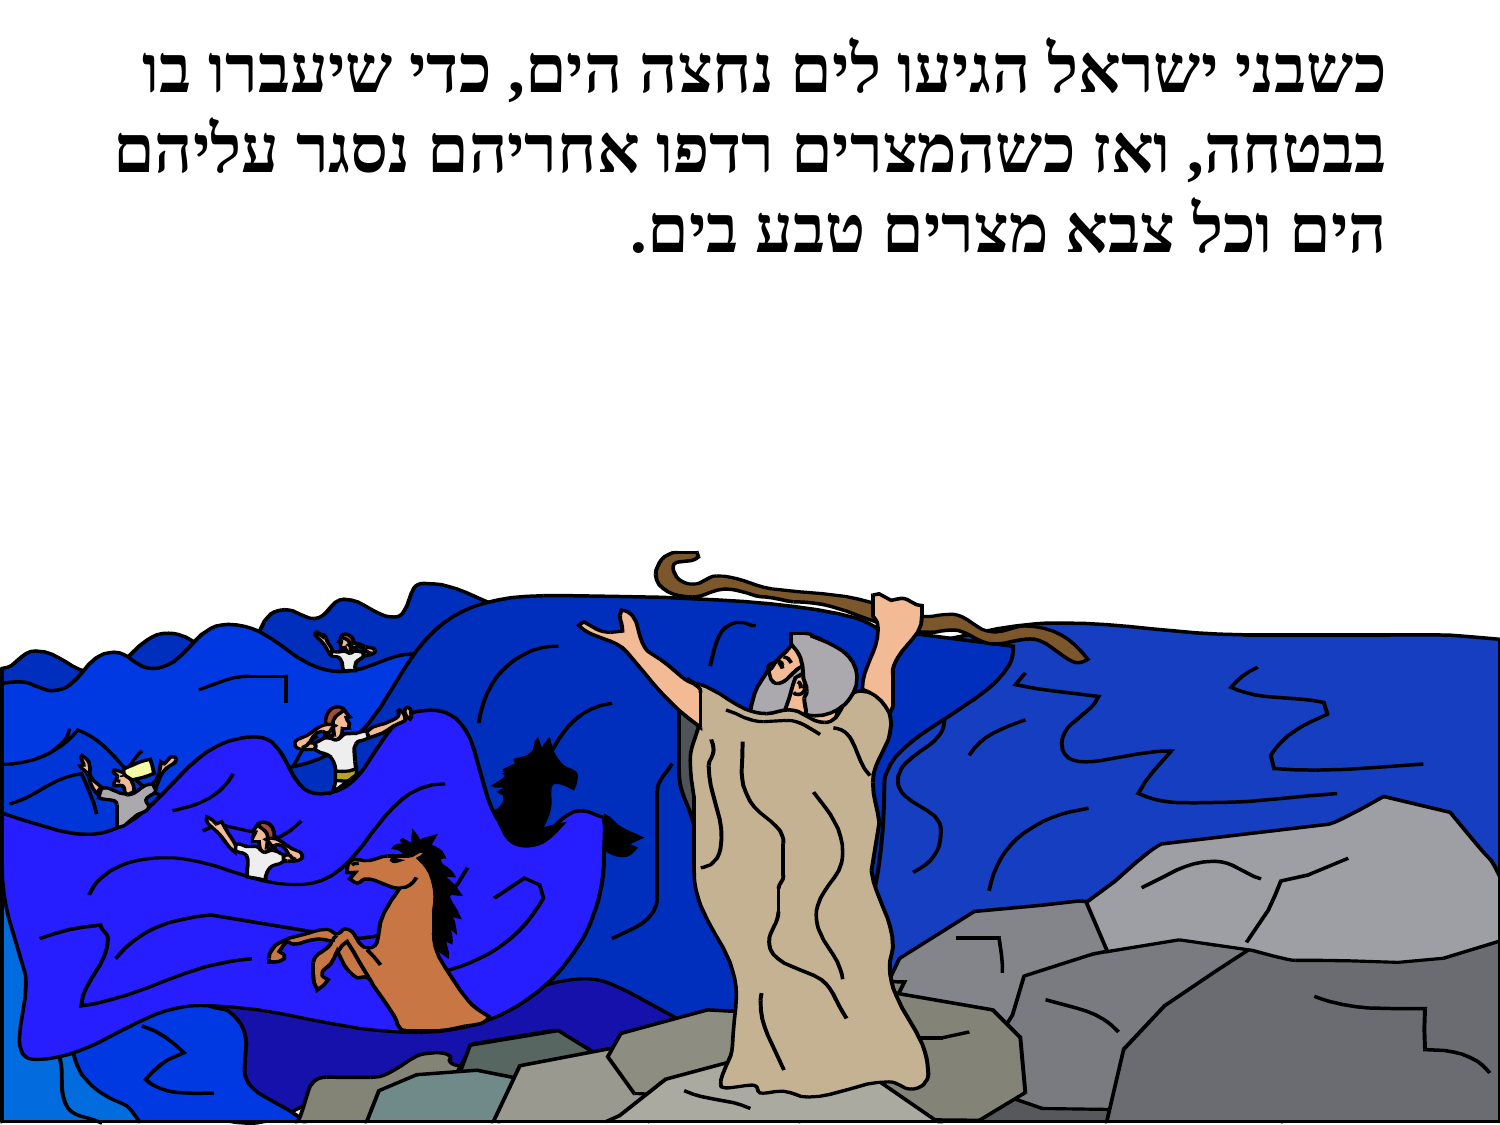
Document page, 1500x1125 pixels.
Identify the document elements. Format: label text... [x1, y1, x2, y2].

text_box כשבני ישראל הגיעו לים נחצה הים, כדי שיעברו בו בבטחה, ואז כשהמצרים רדפו אחריהם נסגר עליהם הים וכל צבא מצרים טבע בים. [62, 18, 1403, 273]
picture [0, 550, 1500, 1125]
